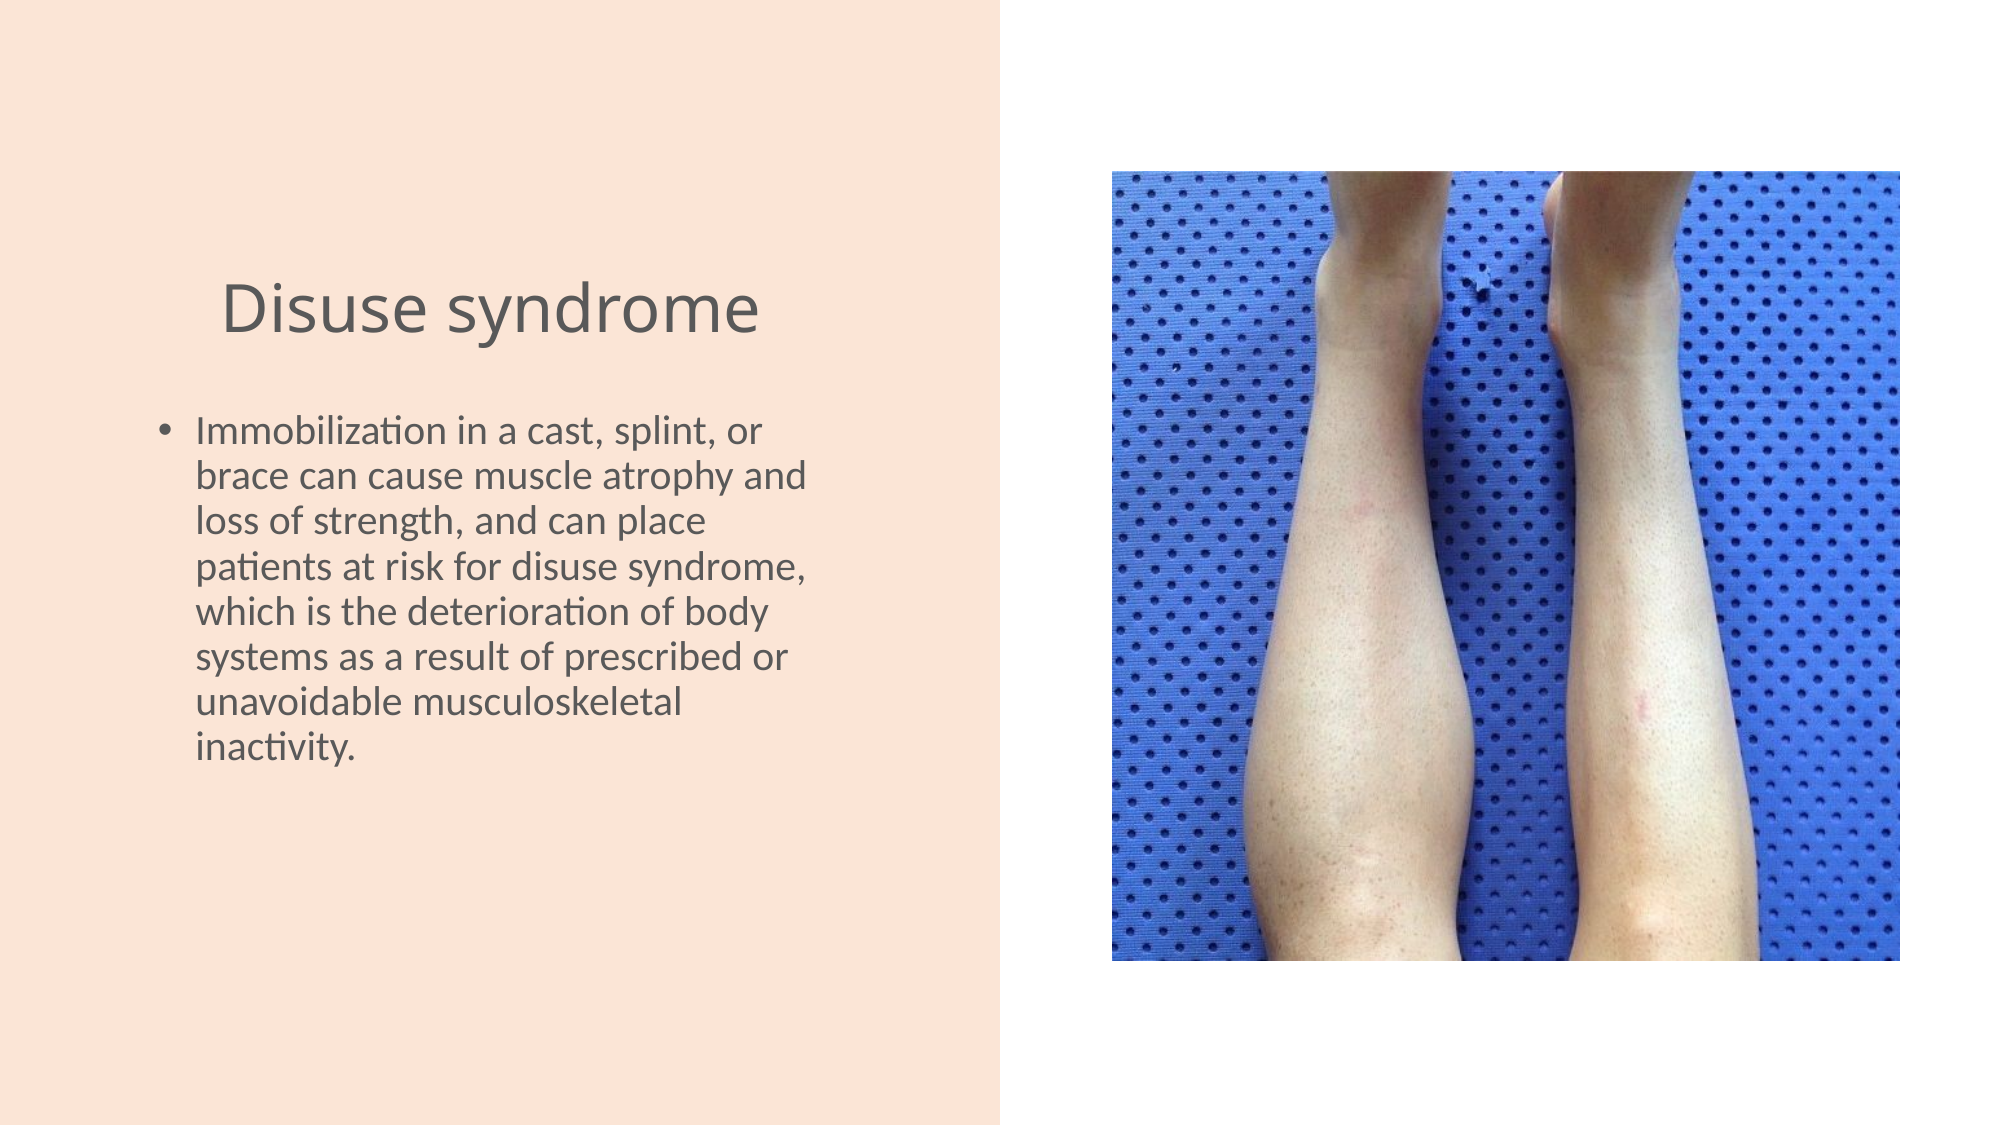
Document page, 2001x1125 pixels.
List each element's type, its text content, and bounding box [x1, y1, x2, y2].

text_box [1001, 0, 2000, 1125]
text_box [0, 0, 1001, 1125]
title Disuse syndrome [142, 112, 858, 355]
picture [1112, 171, 1900, 961]
list Immobilization in a cast, splint, or brace can cause muscle atrophy and loss of strength, and can place patients at risk for disuse syndrome, which is the deterioration of body systems as a result of prescribed or unavoidable musculoskeletal inactivity. [142, 401, 858, 1020]
